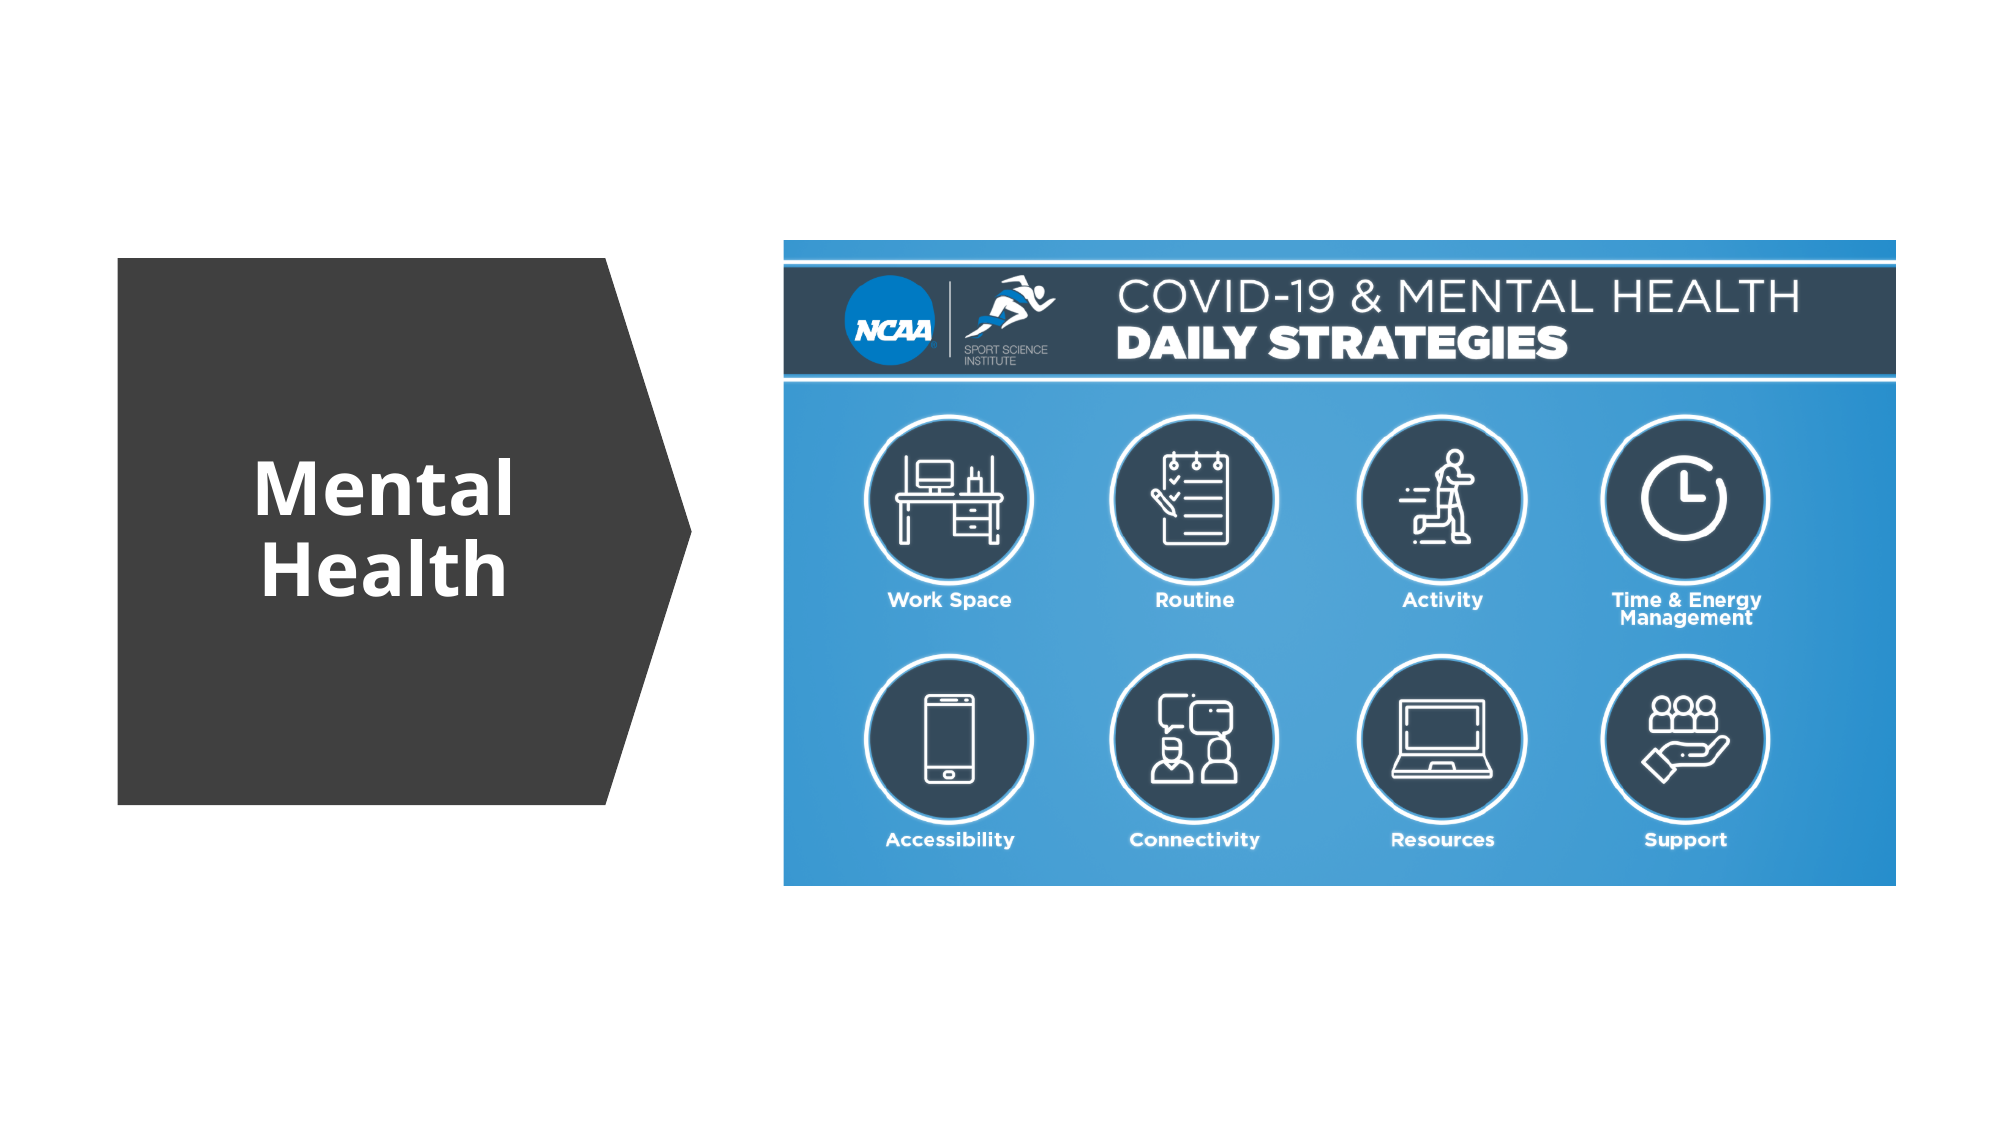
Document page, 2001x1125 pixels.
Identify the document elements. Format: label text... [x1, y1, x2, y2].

picture [783, 235, 1896, 889]
title Mental Health [168, 322, 601, 741]
text_box [116, 257, 693, 807]
